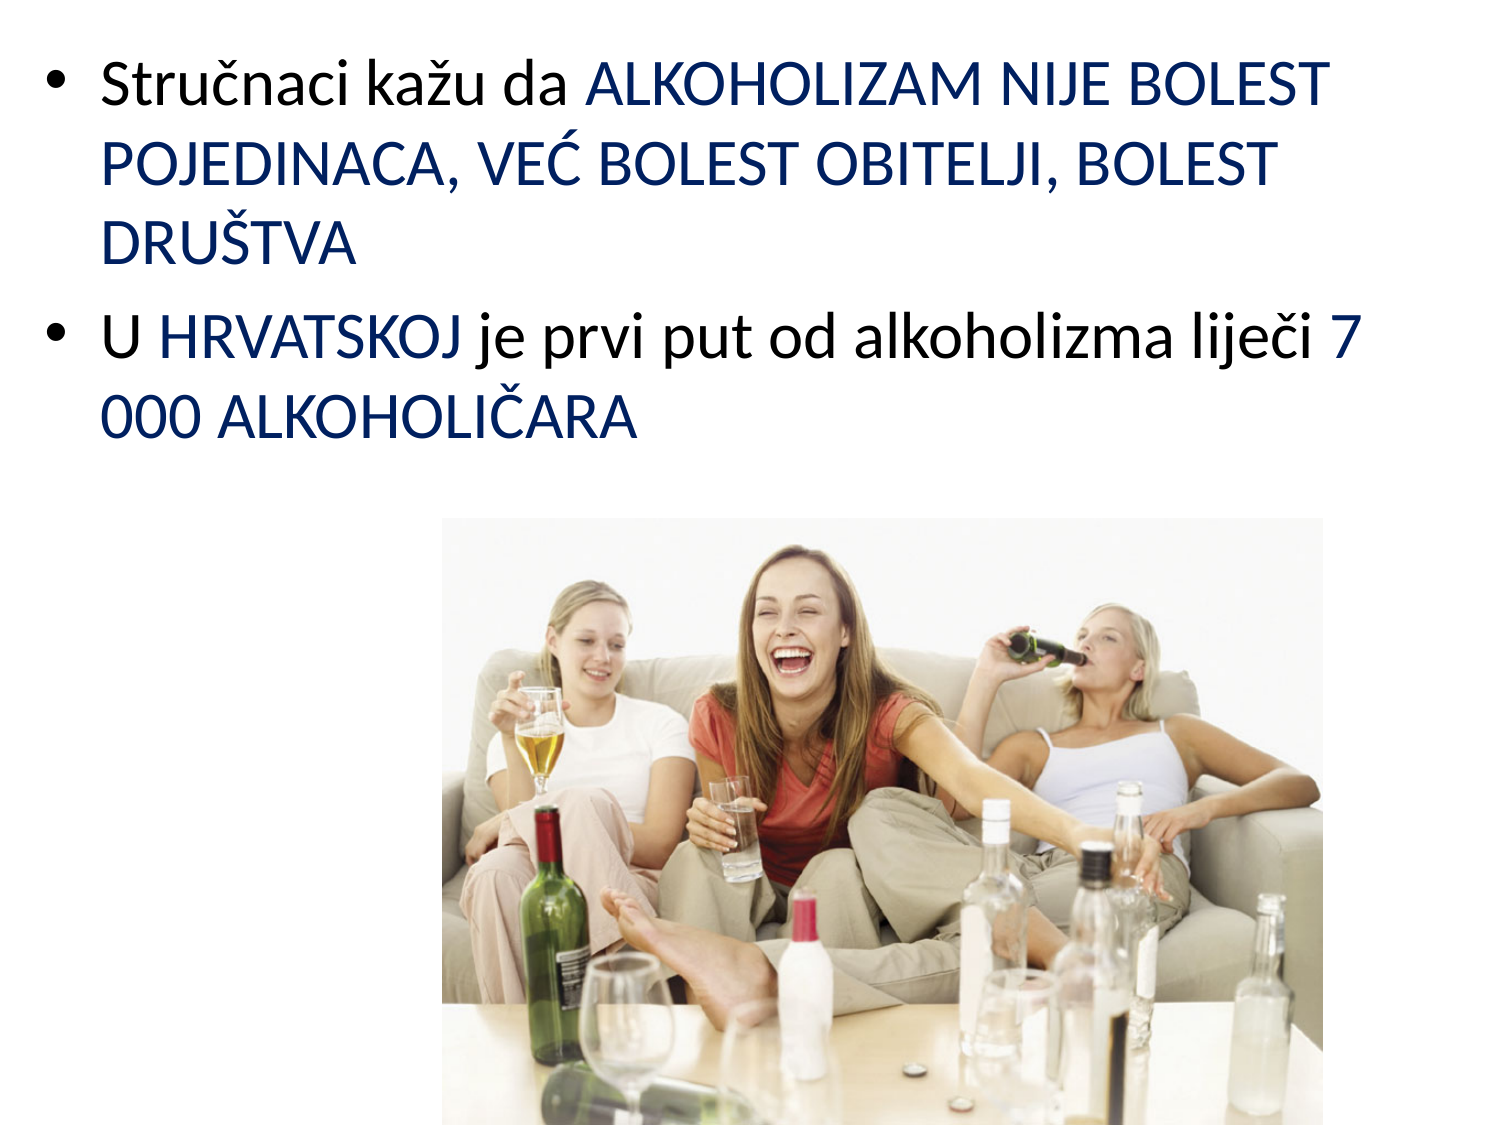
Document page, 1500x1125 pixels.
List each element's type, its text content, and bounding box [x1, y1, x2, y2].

picture [442, 518, 1323, 1125]
list Stručnaci kažu da ALKOHOLIZAM NIJE BOLEST POJEDINACA, VEĆ BOLEST OBITELJI, BOLEST DRUŠTVA U HRVATSKOJ je prvi put od alkoholizma liječi 7 000 ALKOHOLIČARA [29, 30, 1380, 774]
